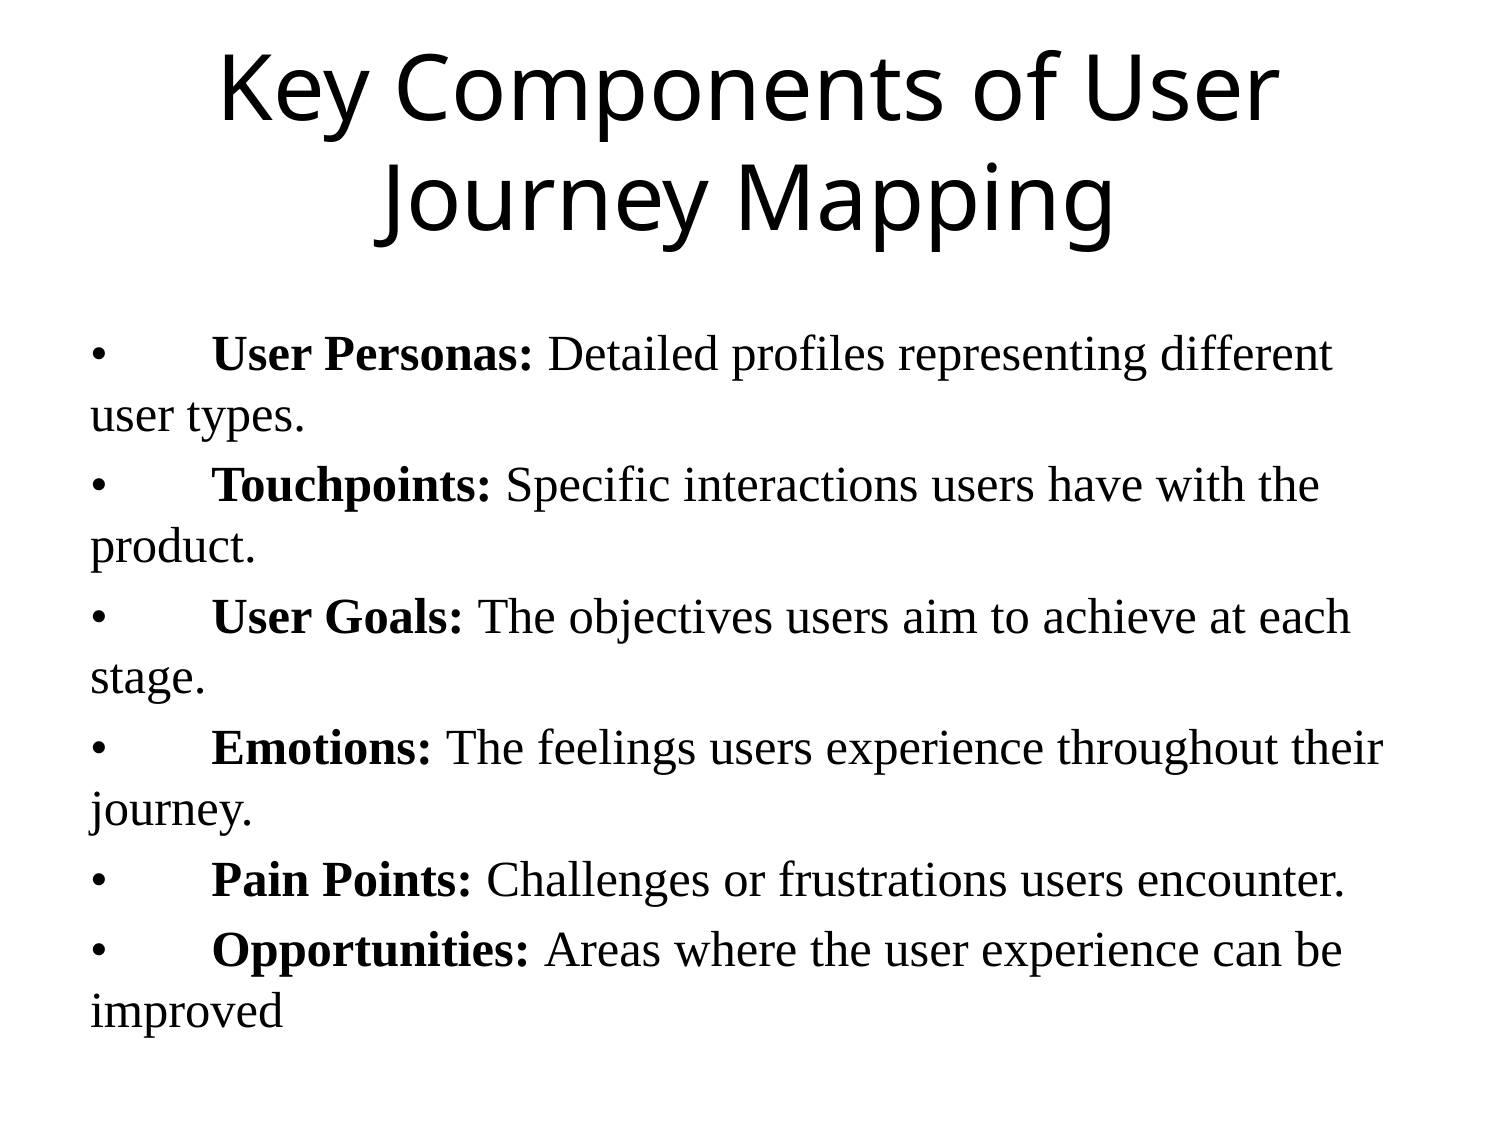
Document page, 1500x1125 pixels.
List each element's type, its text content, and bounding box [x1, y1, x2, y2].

title Key Components of User Journey Mapping [75, 45, 1425, 233]
list • User Personas: Detailed profiles representing different user types. • Touchpoints: Specific interactions users have with the product. • User Goals: The objectives users aim to achieve at each stage. • Emotions: The feelings users experience throughout their journey. • Pain Points: Challenges or frustrations users encounter. • Opportunities: Areas where the user experience can be improved [75, 312, 1425, 1055]
